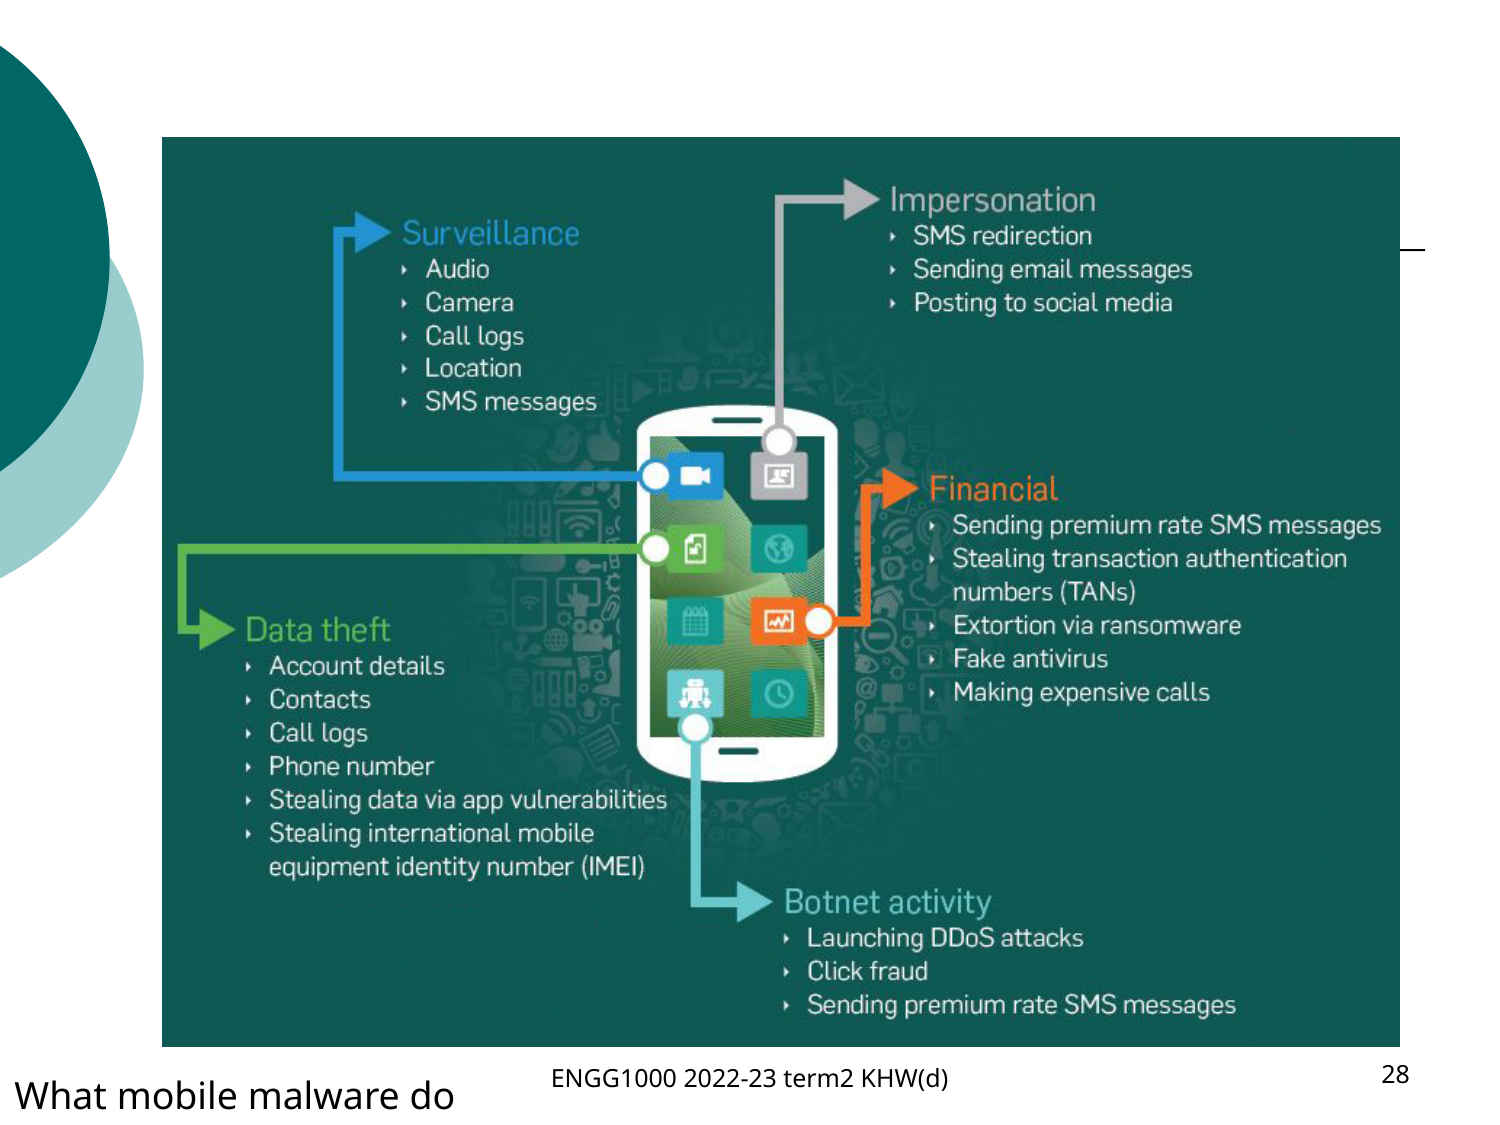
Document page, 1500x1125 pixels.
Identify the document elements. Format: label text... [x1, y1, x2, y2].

title Malware on Mobile Devices [224, 49, 1425, 237]
text_box What mobile malware do [0, 1064, 471, 1125]
slide_number 28 [1074, 1025, 1425, 1100]
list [162, 137, 1400, 1047]
footer ENGG1000 2022-23 term2 KHW(d) [512, 1047, 988, 1100]
